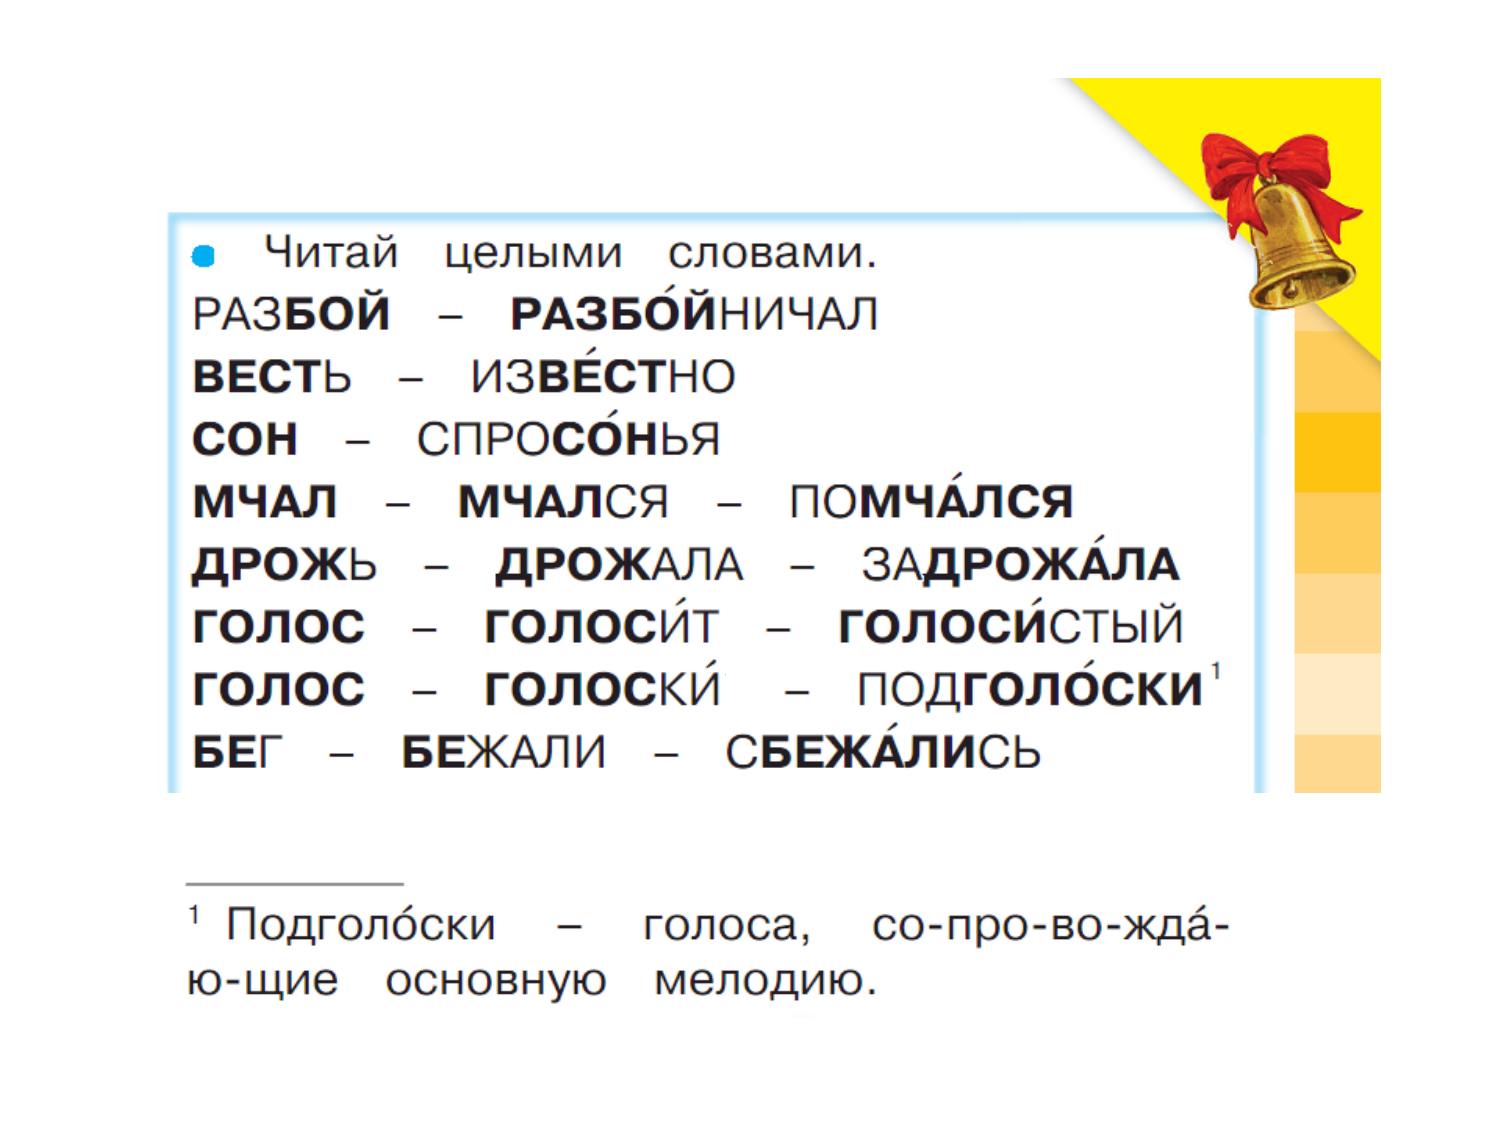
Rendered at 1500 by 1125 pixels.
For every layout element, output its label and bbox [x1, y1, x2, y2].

picture [159, 869, 1244, 1020]
picture [119, 77, 1381, 793]
